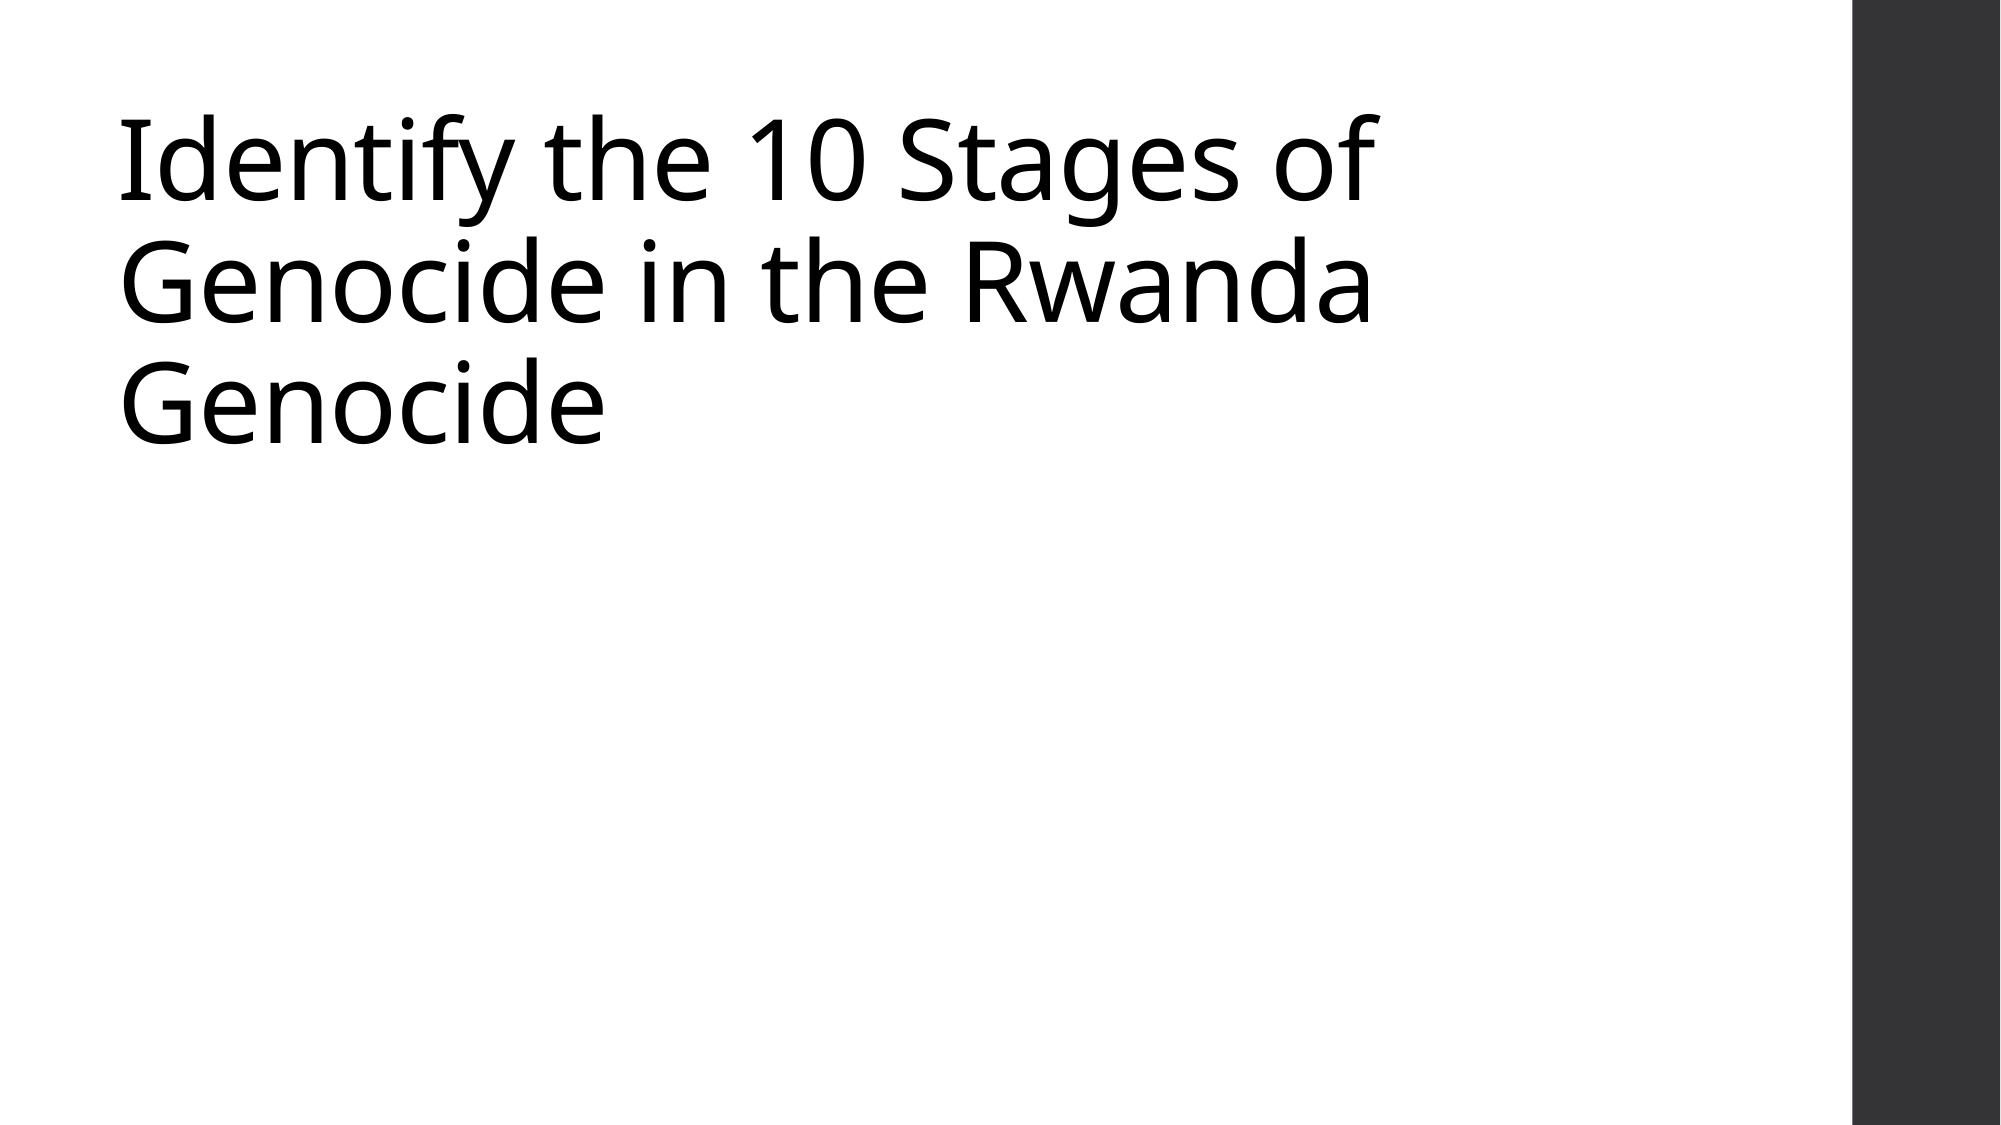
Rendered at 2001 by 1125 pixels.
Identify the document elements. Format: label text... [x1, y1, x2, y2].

title Identify the 10 Stages of Genocide in the Rwanda Genocide [102, 117, 1822, 476]
